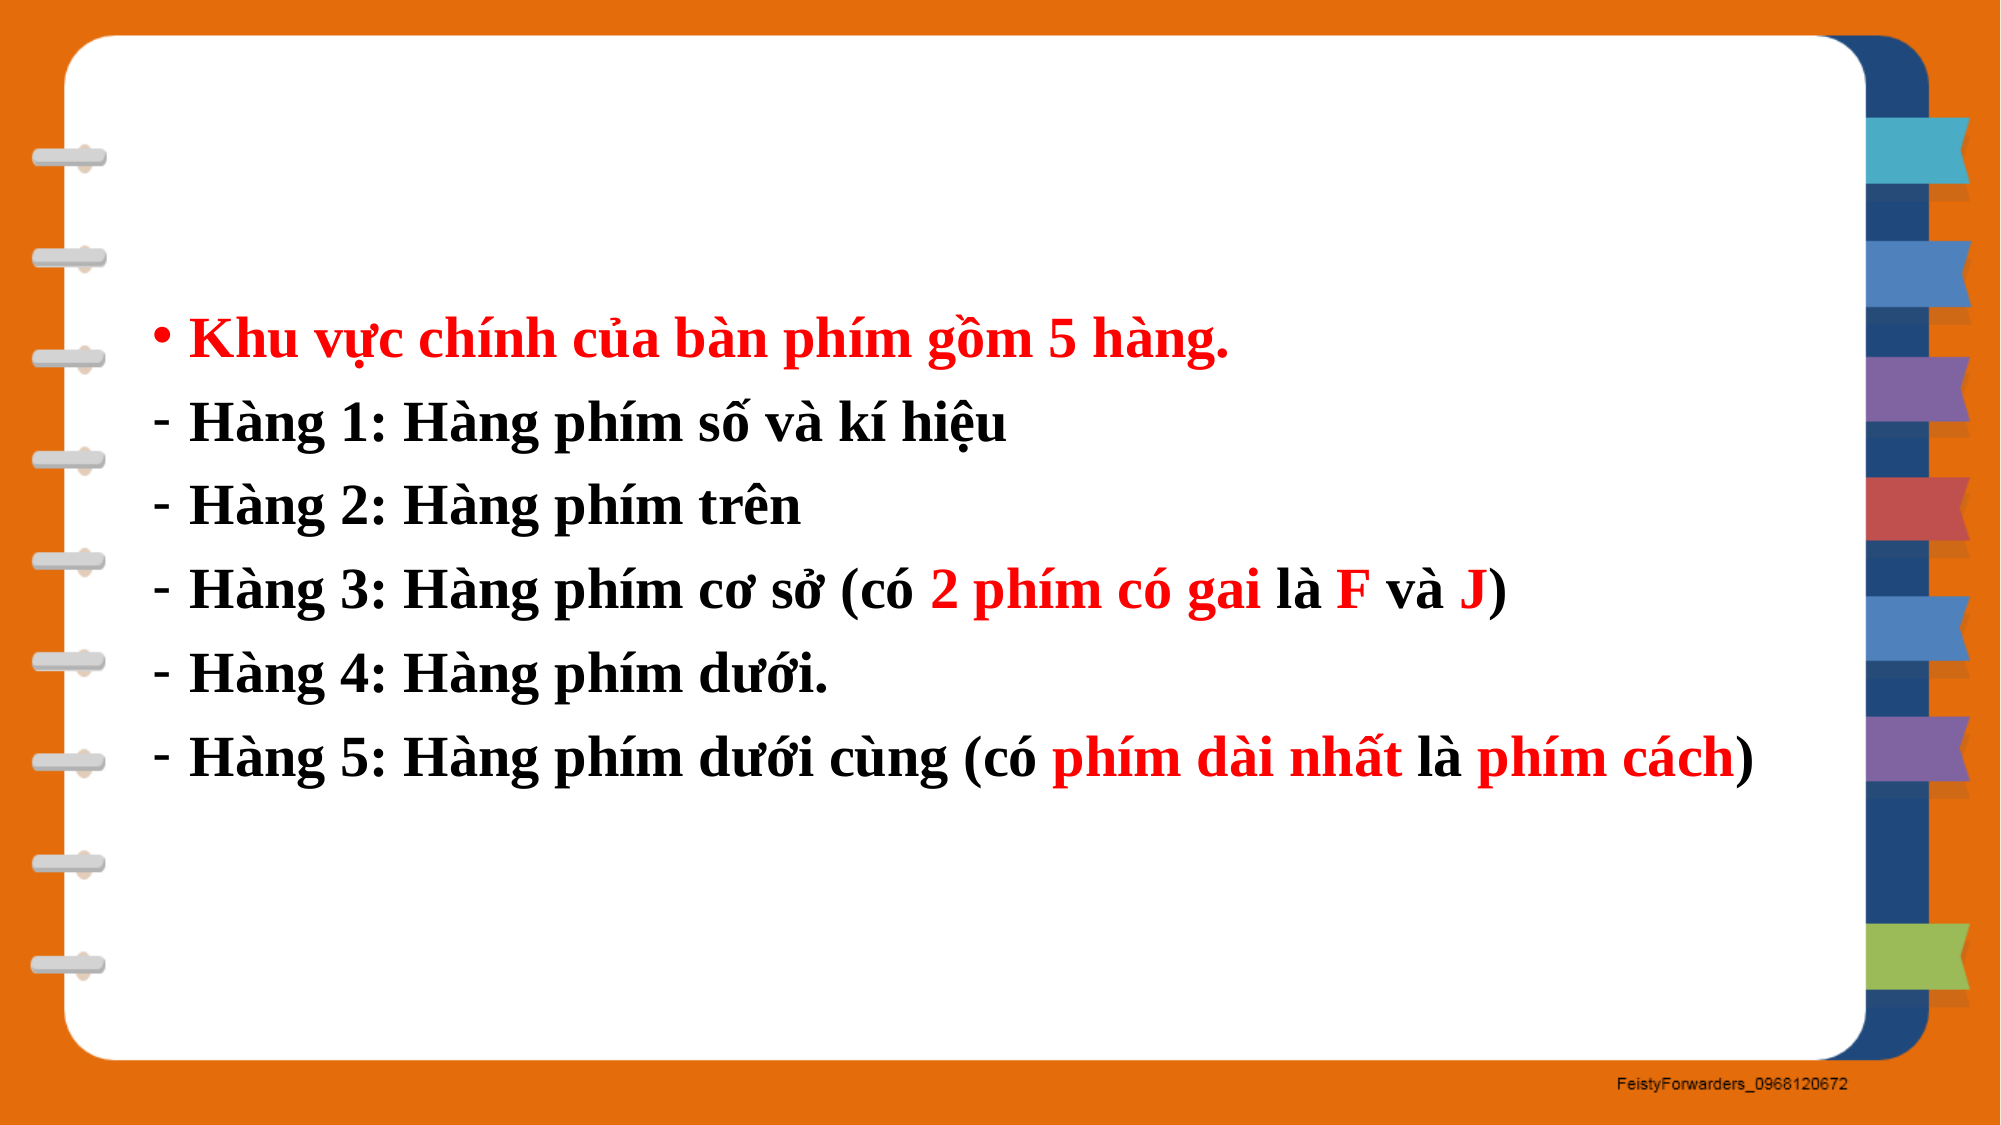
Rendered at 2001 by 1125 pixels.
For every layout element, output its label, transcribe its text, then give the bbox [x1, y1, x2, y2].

list Khu vực chính của bàn phím gồm 5 hàng. Hàng 1: Hàng phím số và kí hiệu Hàng 2: Hàng phím trên Hàng 3: Hàng phím cơ sở (có 2 phím có gai là F và J) Hàng 4: Hàng phím dưới. Hàng 5: Hàng phím dưới cùng (có phím dài nhất là phím cách) [137, 299, 1863, 1014]
picture [0, 0, 2001, 1125]
